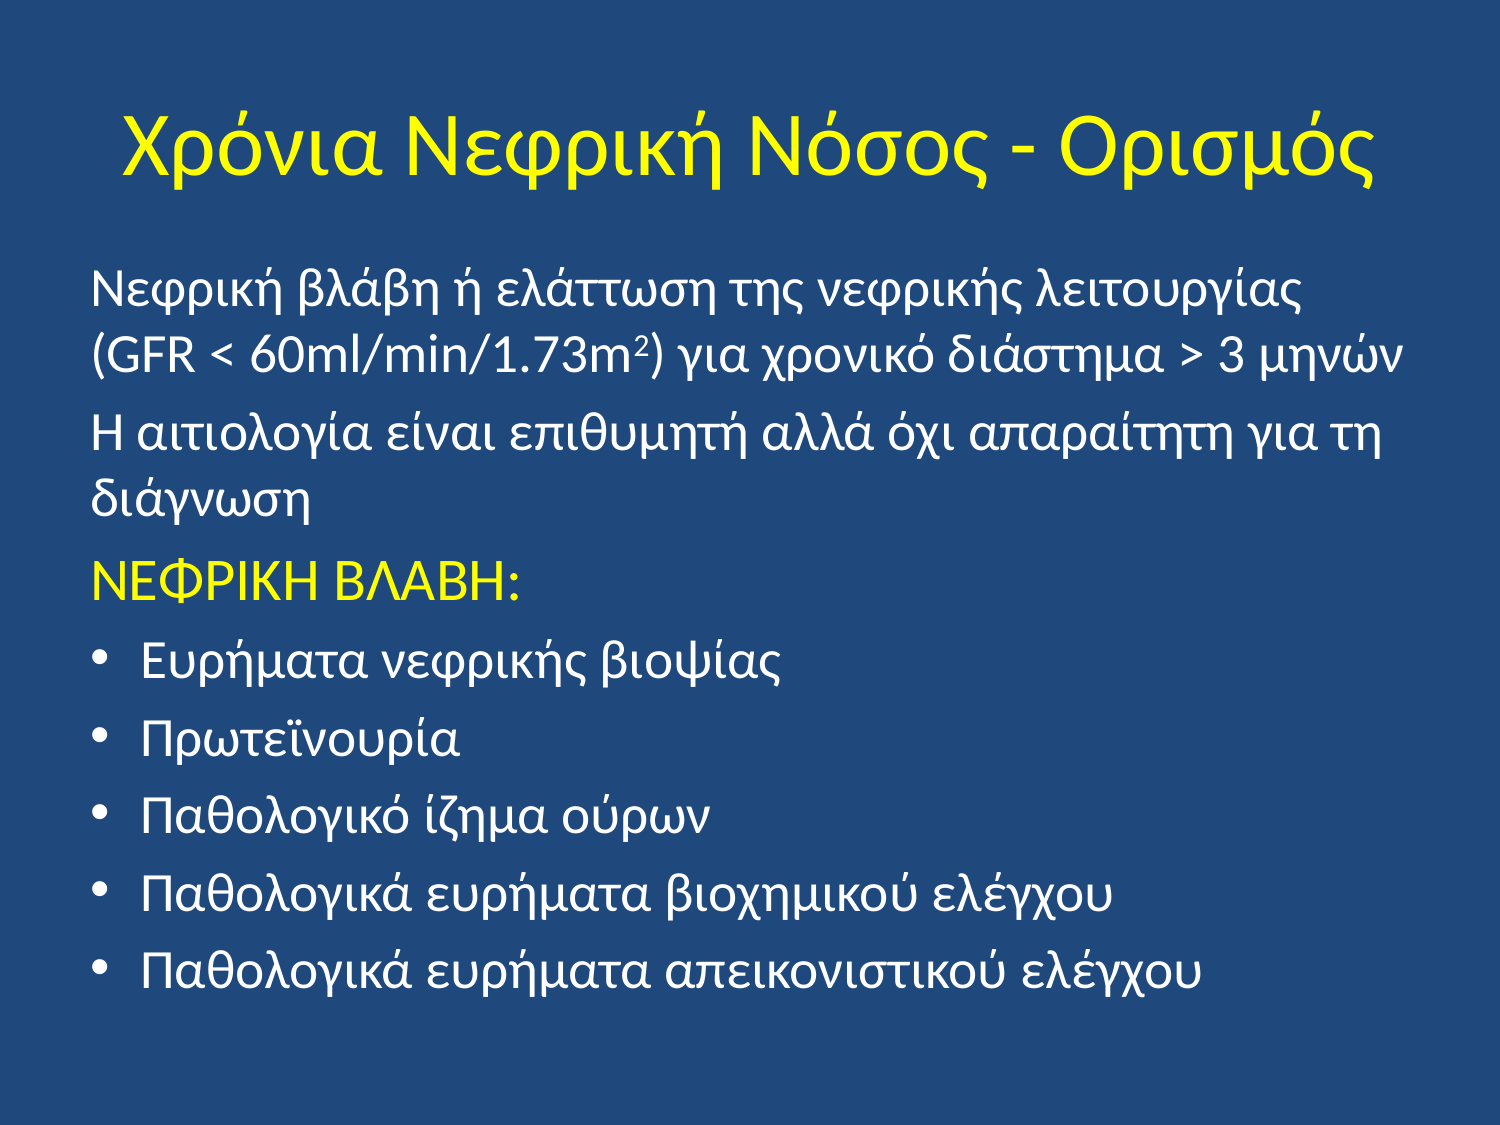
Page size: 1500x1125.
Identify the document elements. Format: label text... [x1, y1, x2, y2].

list Νεφρική βλάβη ή ελάττωση της νεφρικής λειτουργίας (GFR < 60ml/min/1.73m2) για χρονικό διάστημα > 3 μηνών Η αιτιολογία είναι επιθυμητή αλλά όχι απαραίτητη για τη διάγνωση ΝΕΦΡΙΚΗ ΒΛΑΒΗ: Ευρήματα νεφρικής βιοψίας Πρωτεϊνουρία Παθολογικό ίζημα ούρων Παθολογικά ευρήματα βιοχημικού ελέγχου Παθολογικά ευρήματα απεικονιστικού ελέγχου [75, 243, 1425, 1059]
title Χρόνια Νεφρική Νόσος - Ορισμός [75, 45, 1425, 233]
